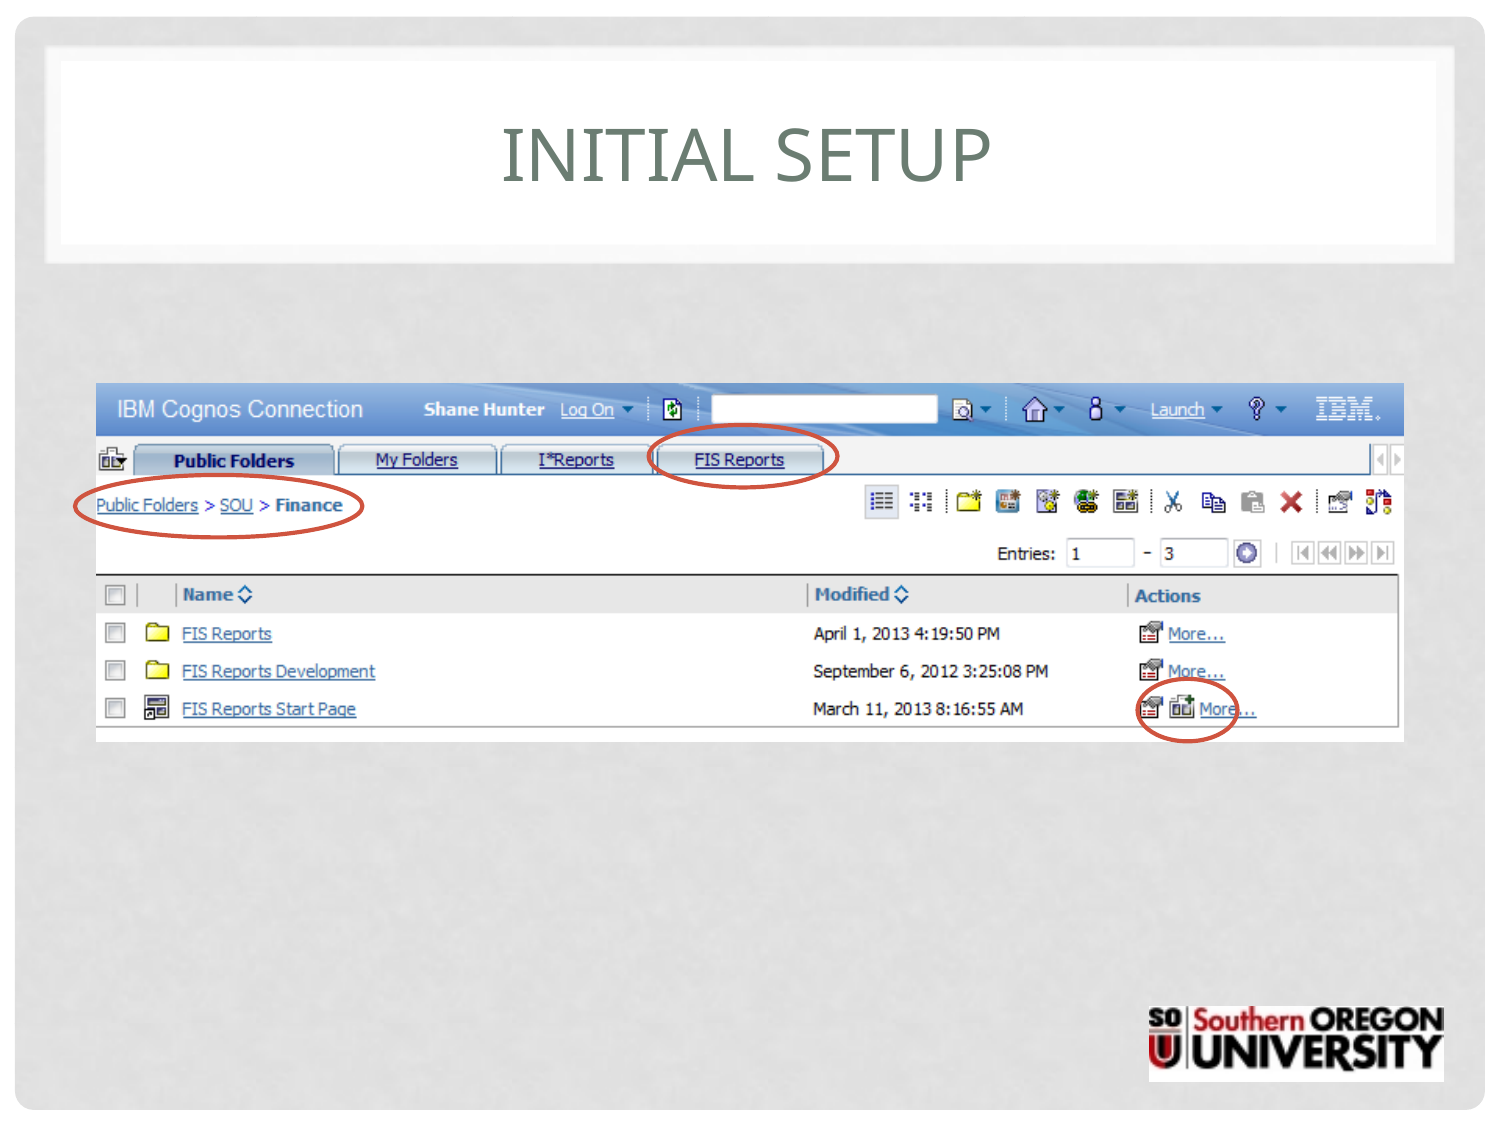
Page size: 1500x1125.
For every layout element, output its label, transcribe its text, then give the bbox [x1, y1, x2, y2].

picture [1149, 1006, 1444, 1082]
text_box [72, 488, 95, 525]
title Initial setup [69, 66, 1425, 238]
picture [95, 383, 1405, 742]
